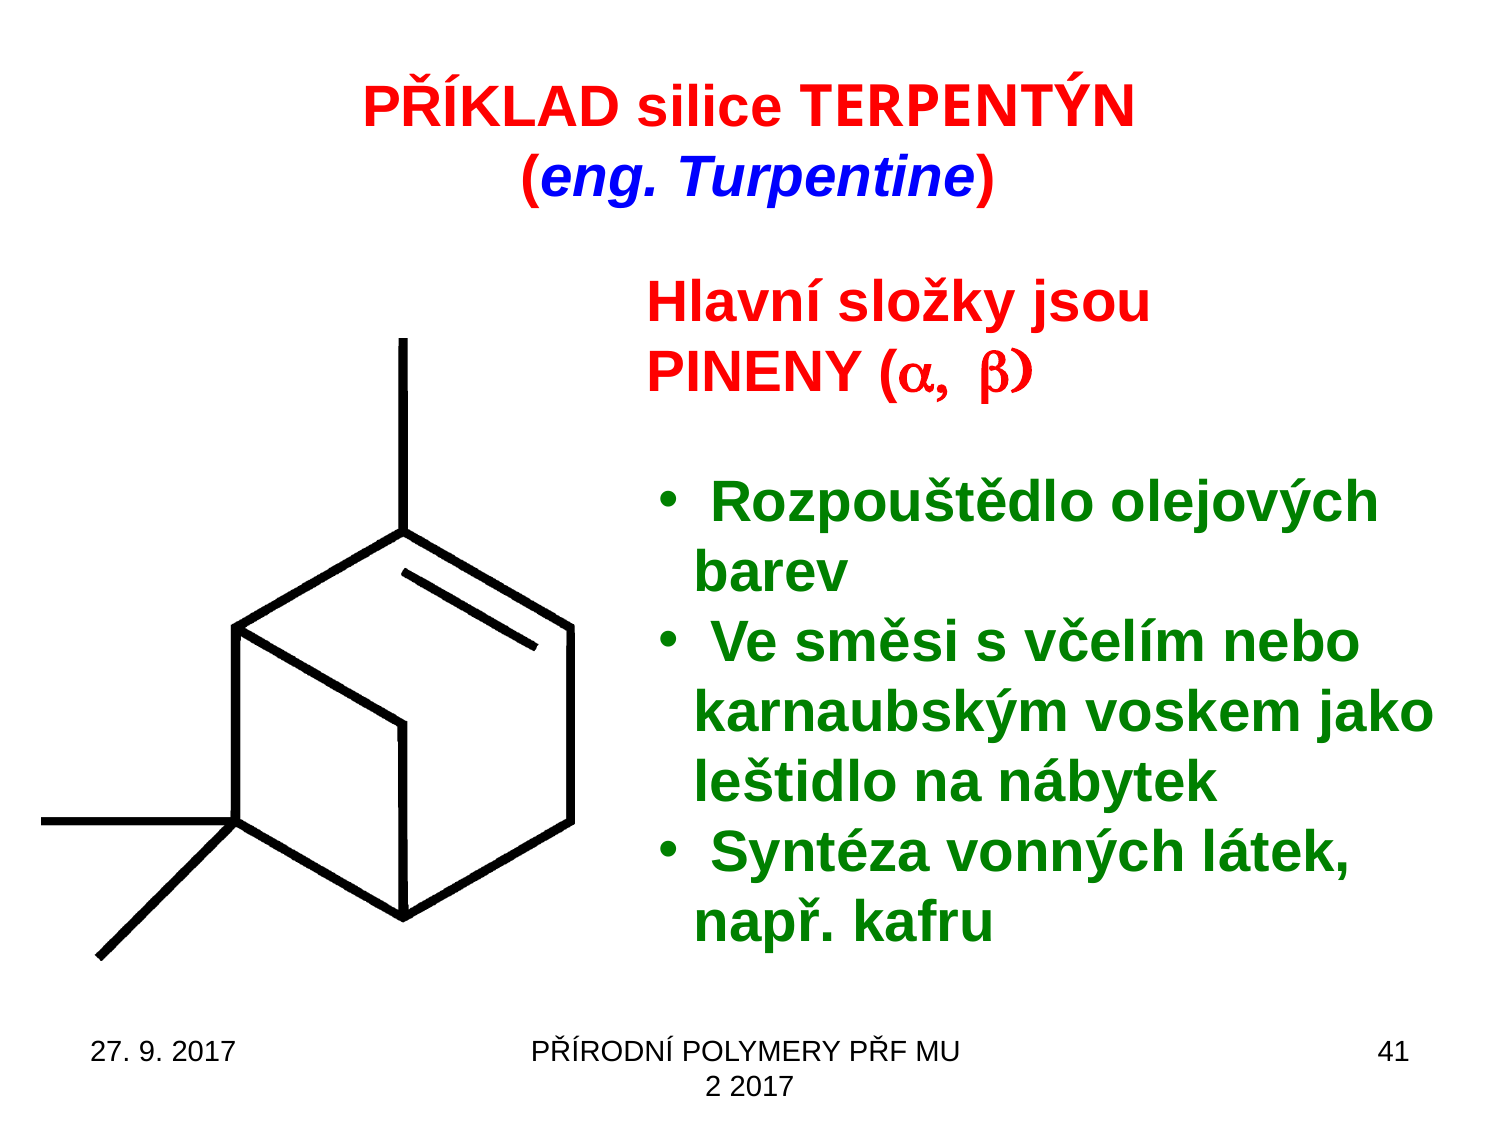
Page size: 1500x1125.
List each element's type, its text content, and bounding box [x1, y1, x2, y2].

slide_number 27. 9. 2017 [74, 1024, 426, 1103]
slide_number 41 [1074, 1024, 1426, 1103]
text_box Rozpouštědlo olejových barev Ve směsi s včelím nebo karnaubským voskem jako leštidlo na nábytek Syntéza vonných látek, např. kafru [643, 456, 1459, 961]
text_box Hlavní složky jsou PINENY (a, b) [631, 255, 1223, 410]
title PŘÍKLAD silice TERPENTÝN (eng. Turpentine) [74, 44, 1426, 232]
picture [41, 337, 575, 961]
footer PŘÍRODNÍ POLYMERY PŘF MU 2 2017 [512, 1024, 988, 1103]
